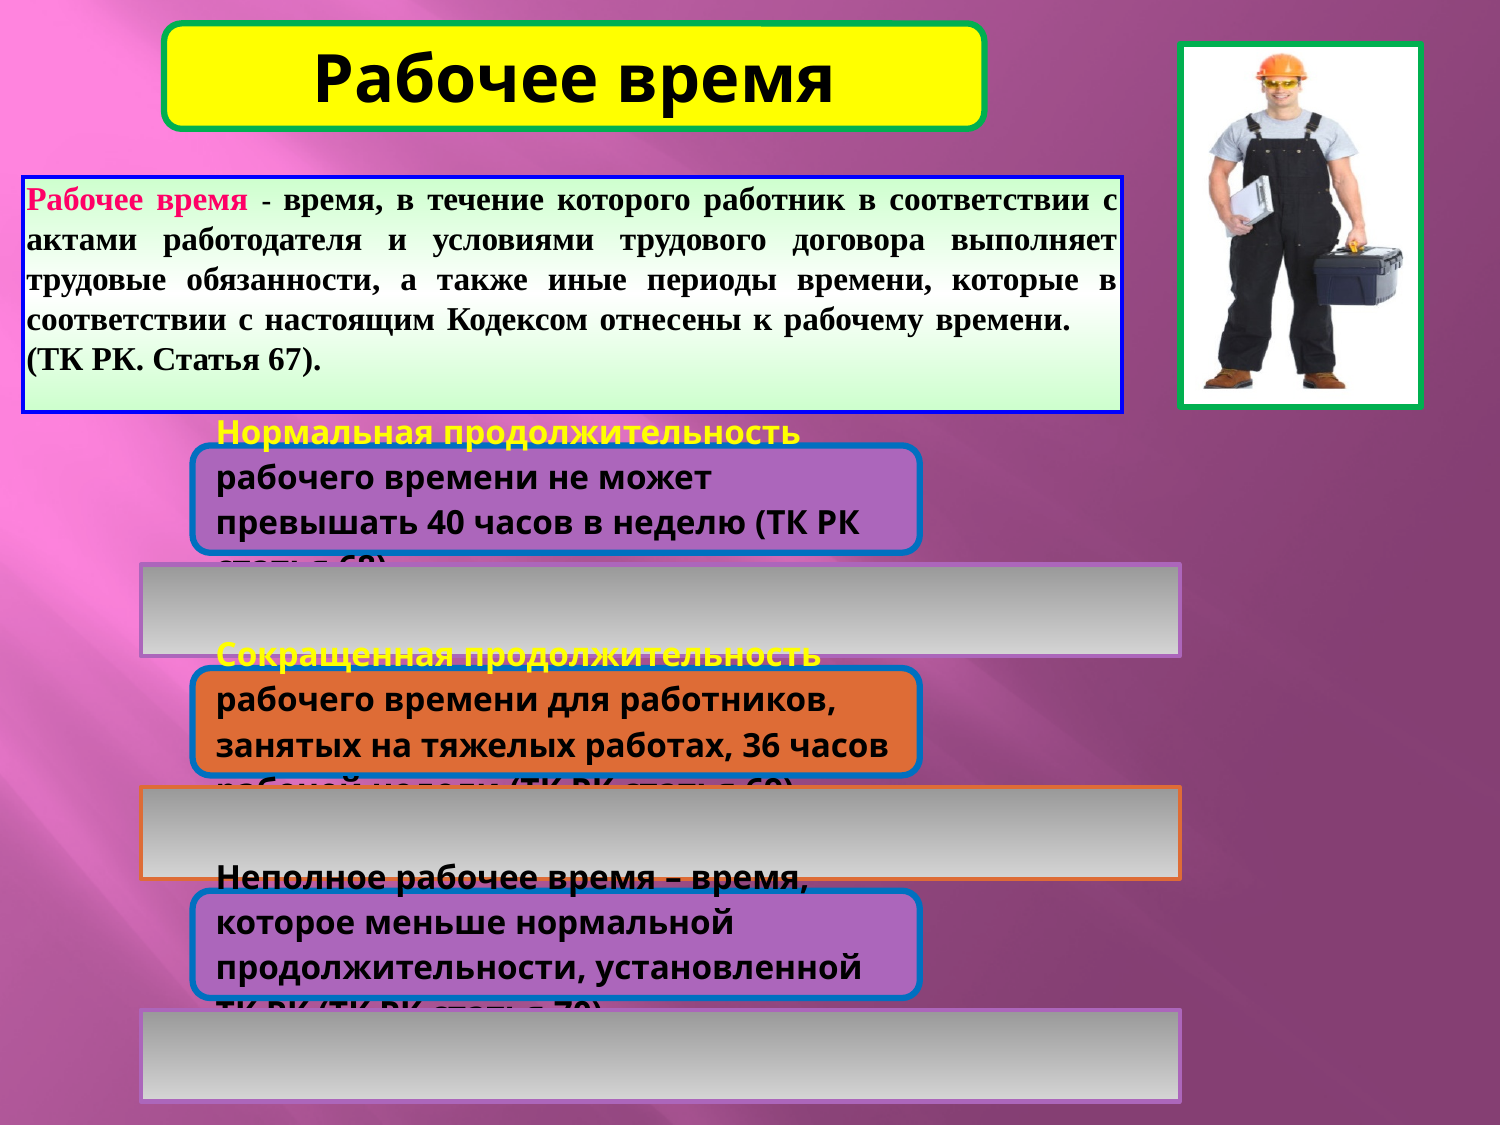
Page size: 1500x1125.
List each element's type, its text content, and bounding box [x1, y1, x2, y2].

text_box Рабочее время - время, в течение которого работник в соответствии с актами работодателя и условиями трудового договора выполняет трудовые обязанности, а также иные периоды времени, которые в соответствии с настоящим Кодексом отнесены к рабочему времени. (ТК РК. Статья 67). [23, 177, 1122, 412]
picture [1183, 46, 1419, 404]
text_box Рабочее время [161, 21, 987, 131]
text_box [140, 433, 1180, 1102]
